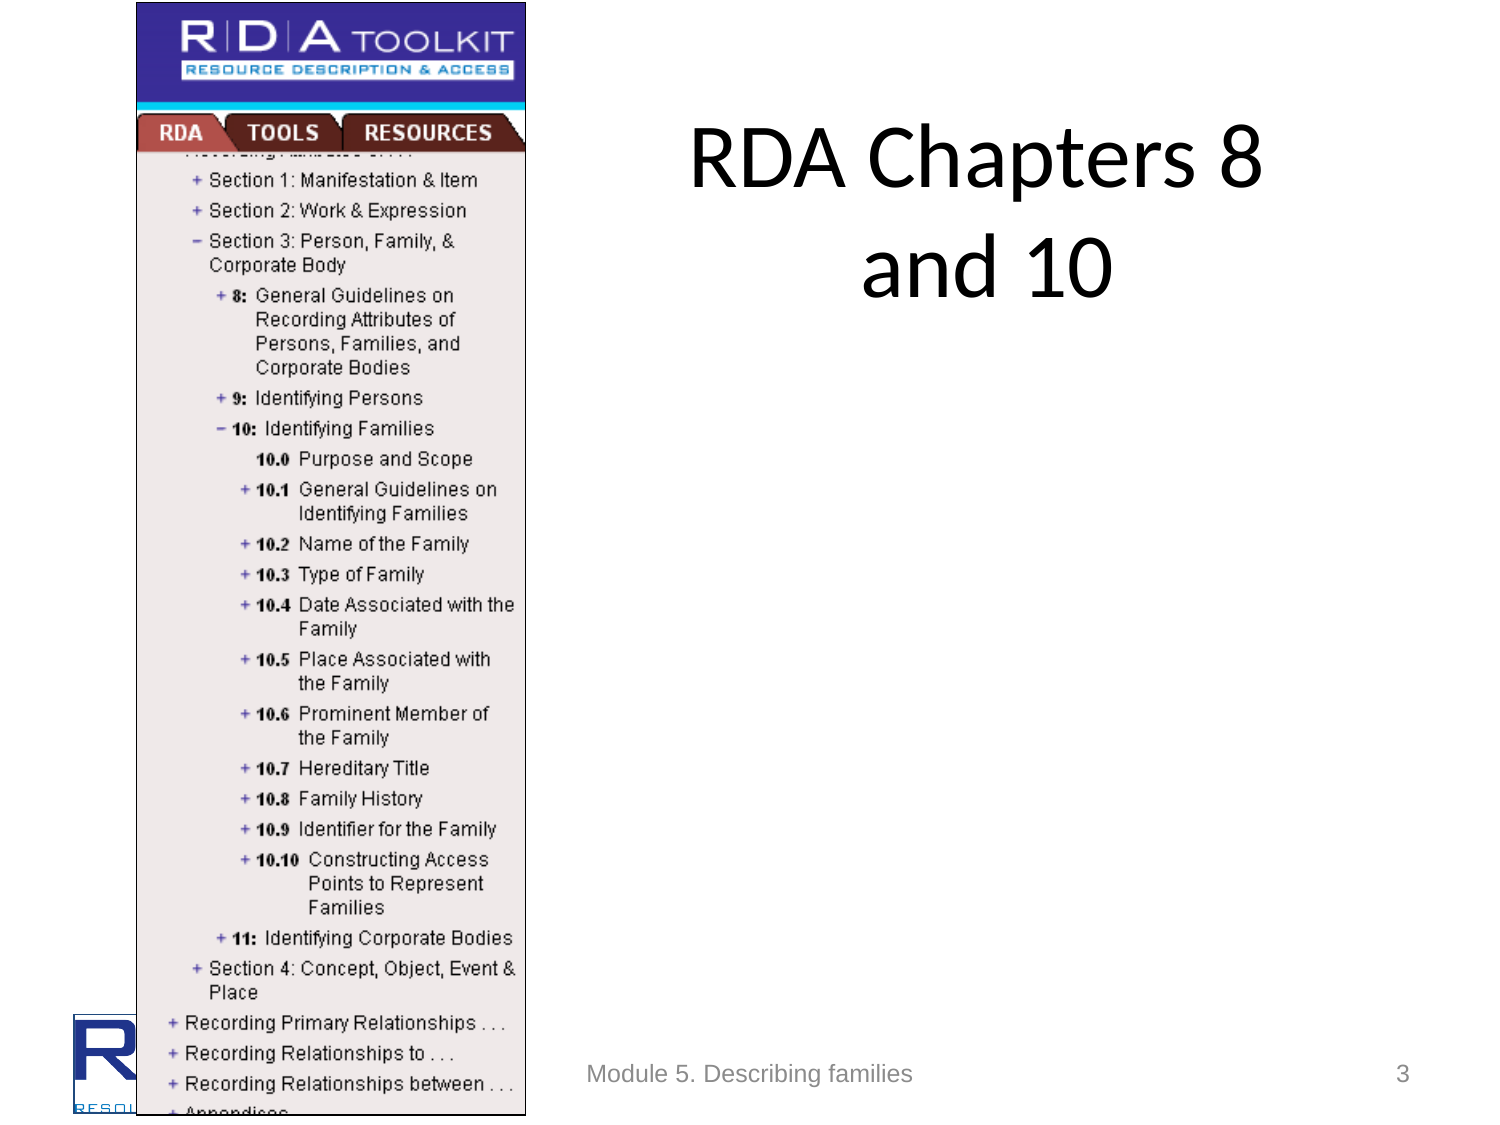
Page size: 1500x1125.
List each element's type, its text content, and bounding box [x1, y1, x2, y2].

picture [75, 1015, 136, 1112]
slide_number 3 [1074, 1042, 1425, 1103]
footer Module 5. Describing families [529, 1042, 988, 1103]
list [137, 3, 526, 1115]
title RDA Chapters 8 and 10 [575, 24, 1400, 388]
